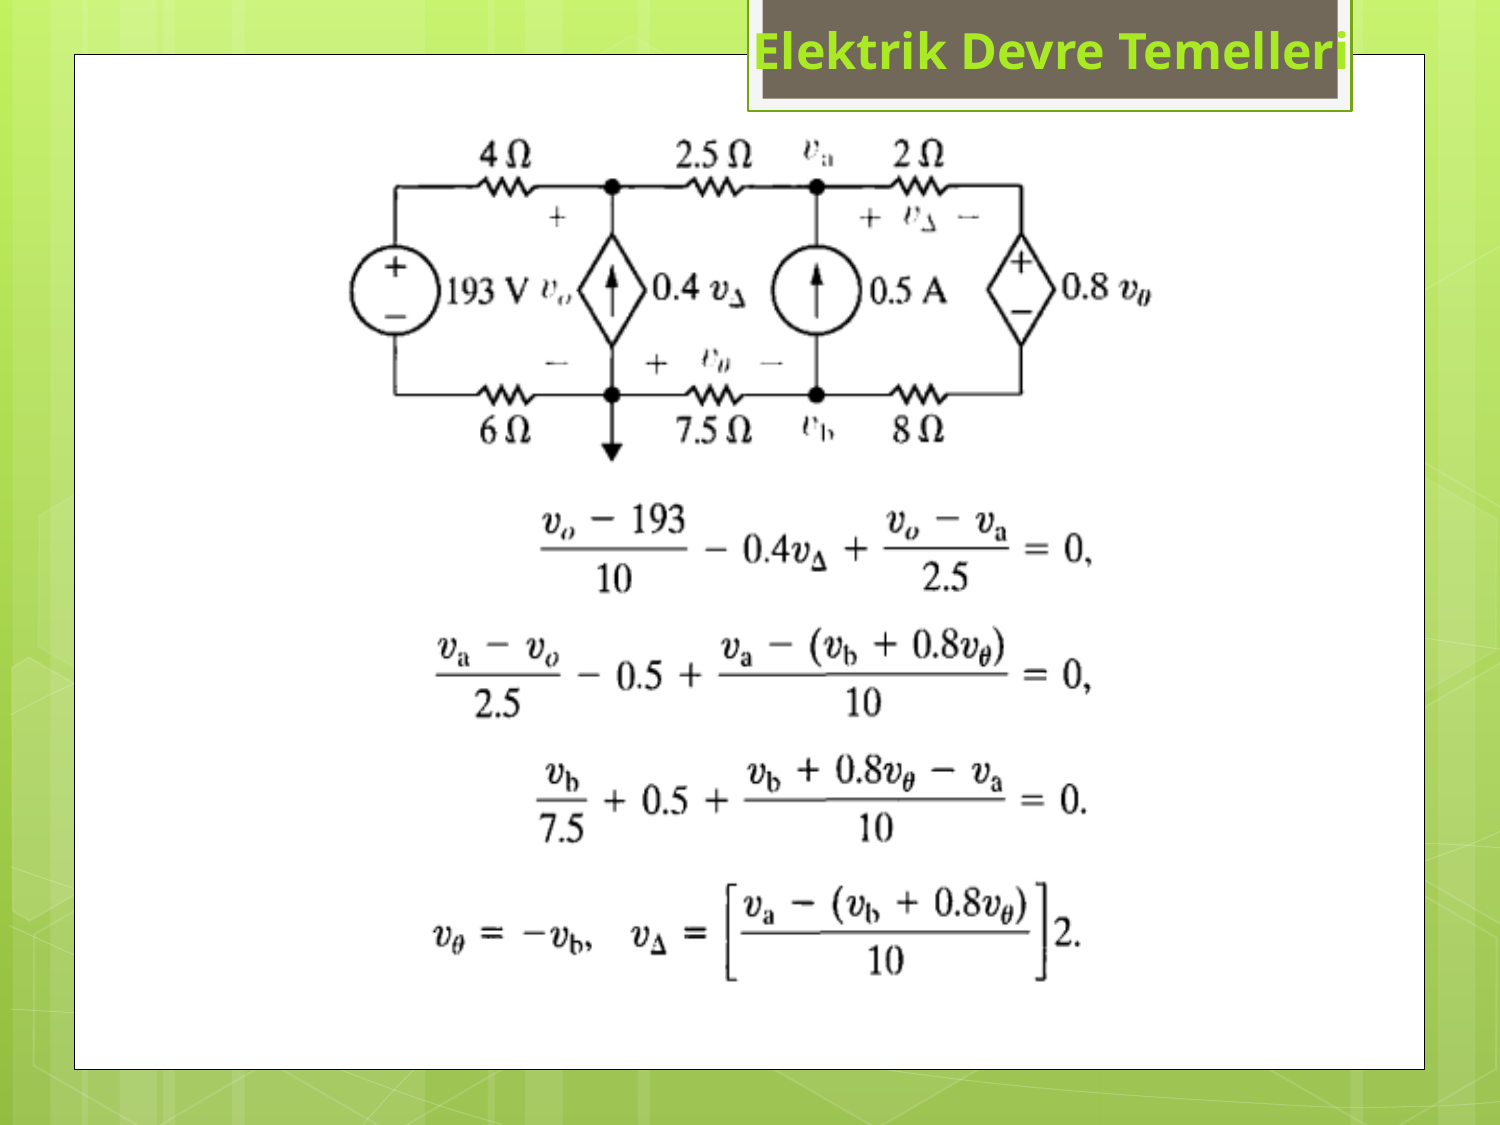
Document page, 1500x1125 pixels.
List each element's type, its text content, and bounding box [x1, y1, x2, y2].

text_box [401, 493, 1099, 1000]
picture [330, 125, 1170, 481]
text_box Elektrik Devre Temelleri [738, 12, 1365, 87]
